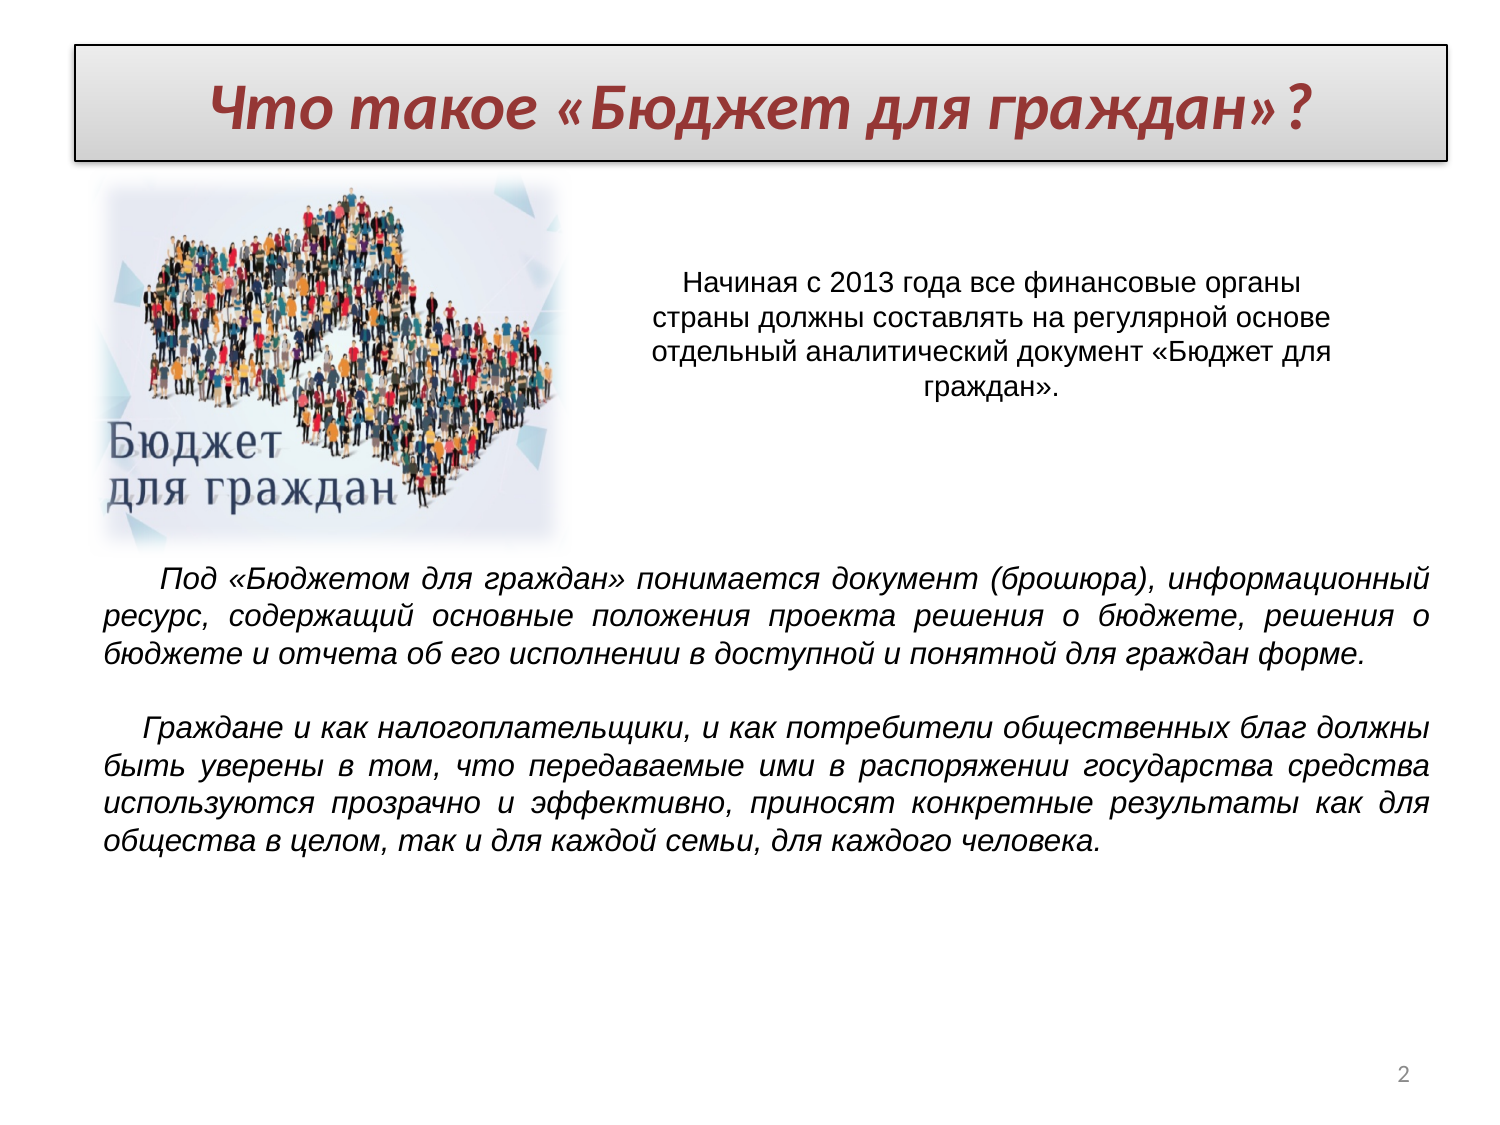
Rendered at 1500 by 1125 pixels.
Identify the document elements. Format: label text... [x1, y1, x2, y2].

picture [88, 168, 574, 559]
title Что такое «Бюджет для граждан»? [74, 44, 1448, 162]
text_box Начиная с 2013 года все финансовые органы страны должны составлять на регулярной основе отдельный аналитический документ «Бюджет для граждан». [631, 255, 1353, 411]
text_box Под «Бюджетом для граждан» понимается документ (брошюра), информационный ресурс, содержащий основные положения проекта решения о бюджете, решения о бюджете и отчета об его исполнении в доступной и понятной для граждан форме. Граждане и как налогоплательщики, и как потребители общественных благ должны быть уверены в том, что передаваемые ими в распоряжении государства средства используются прозрачно и эффективно, приносят конкретные результаты как для общества в целом, так и для каждой семьи, для каждого человека. [88, 550, 1447, 978]
slide_number 2 [1074, 1042, 1425, 1103]
